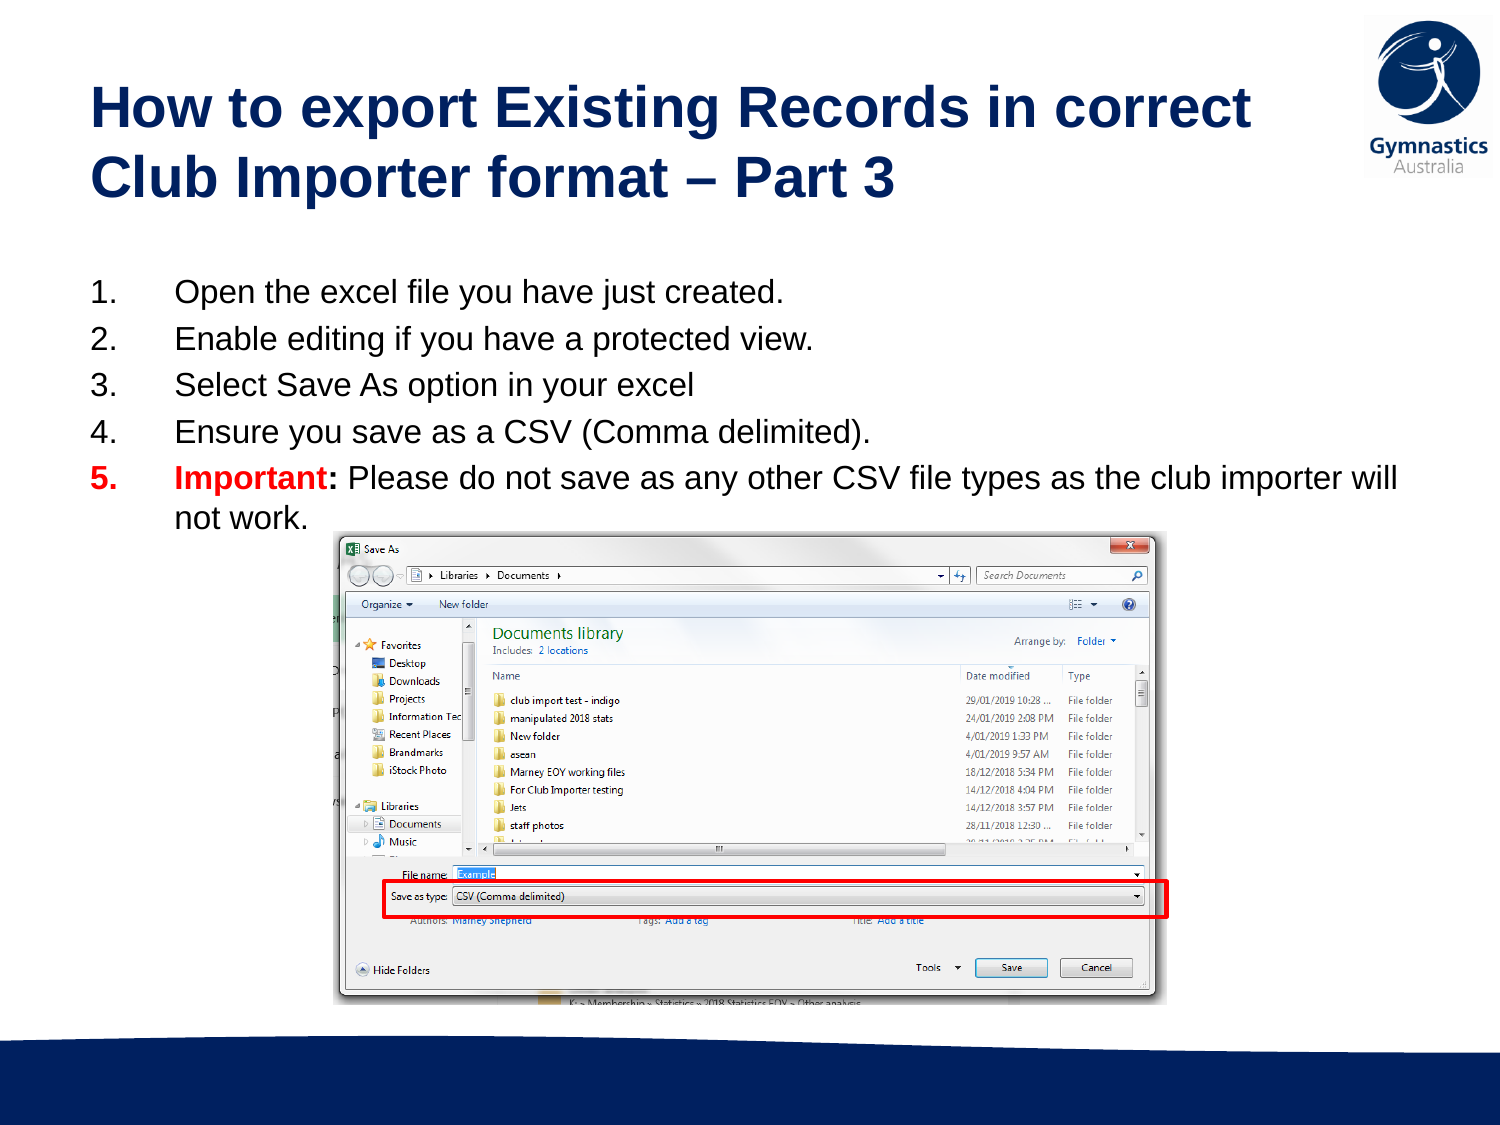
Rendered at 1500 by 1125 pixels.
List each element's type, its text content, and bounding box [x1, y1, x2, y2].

picture [1364, 15, 1493, 178]
picture [333, 531, 1167, 1006]
title How to export Existing Records in correct Club Importer format – Part 3 [75, 45, 1317, 233]
list Open the excel file you have just created. Enable editing if you have a protected view. Select Save As option in your excel Ensure you save as a CSV (Comma delimited). Important: Please do not save as any other CSV file types as the club importer will not work. [75, 262, 1425, 1005]
